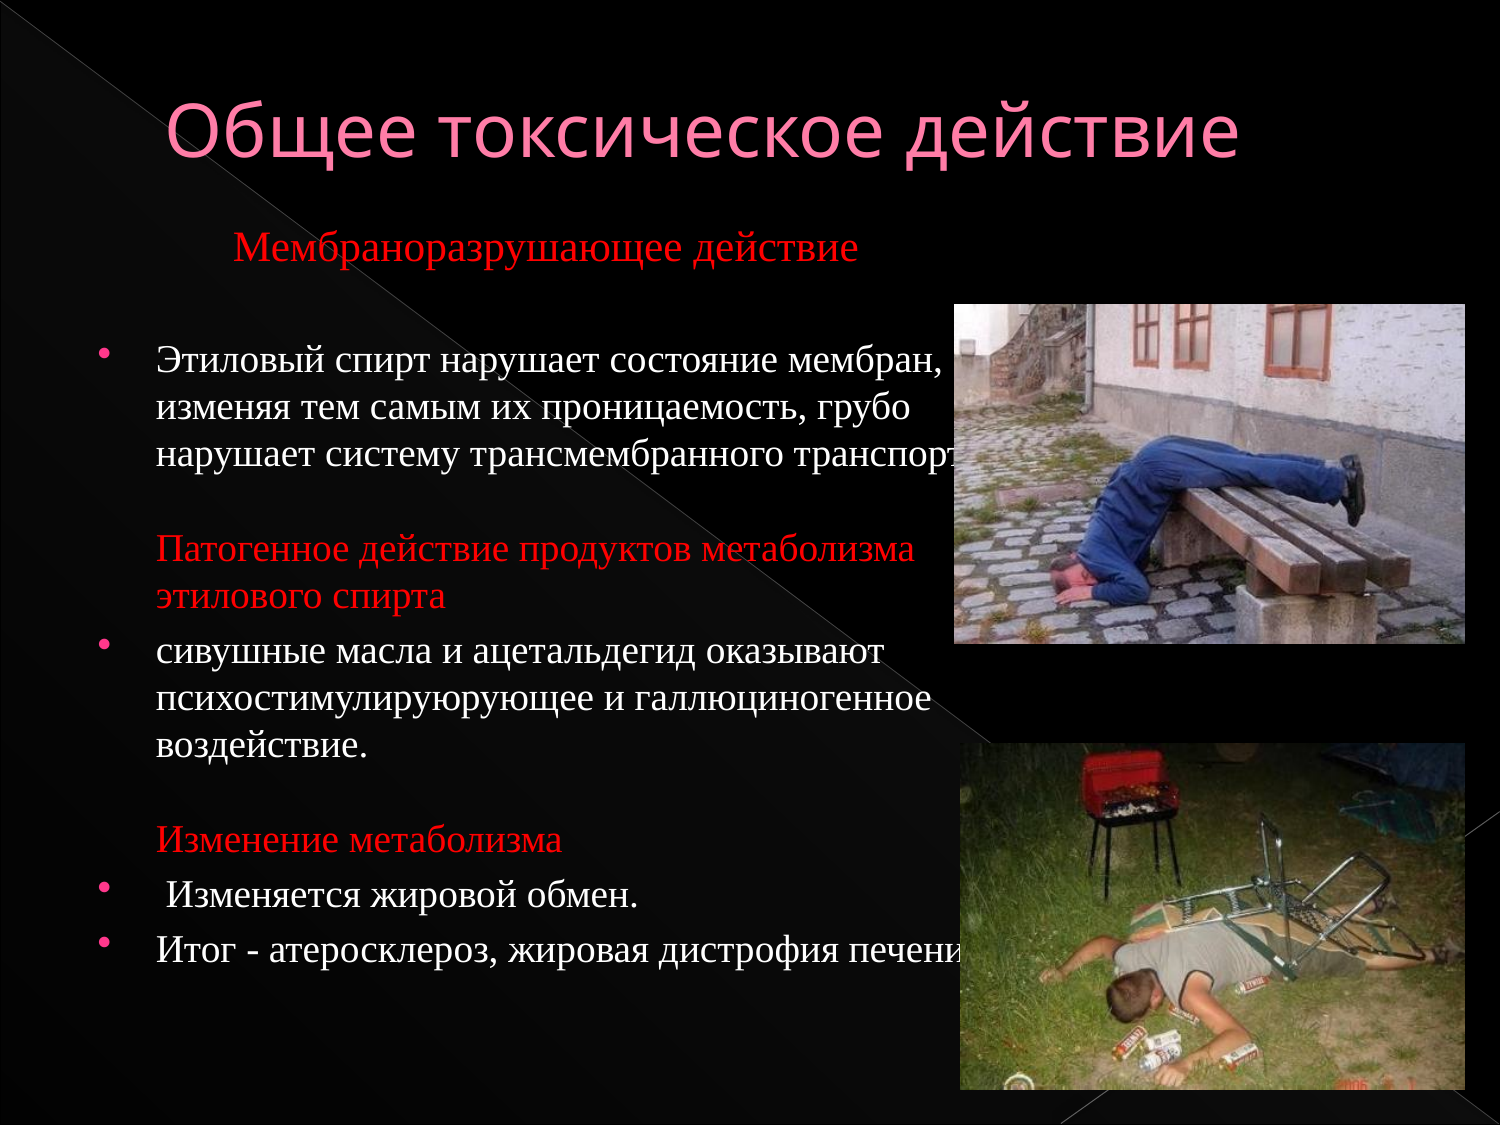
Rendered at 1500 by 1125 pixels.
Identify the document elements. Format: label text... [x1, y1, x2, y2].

picture [960, 743, 1466, 1091]
list Мембраноразрушающее действие Этиловый спирт нарушает состояние мембран, изменяя тем самым их проницаемость, грубо нарушает систему трансмембранного транспорта. Патогенное действие продуктов метаболизма этилового спирта сивушные масла и ацетальдегид оказывают психостимулируюрующее и галлюциногенное воздействие. Изменение метаболизма Изменяется жировой обмен. Итог - атеросклероз, жировая дистрофия печени. [75, 210, 1008, 1059]
title Общее токсическое действие [75, 43, 1425, 211]
picture [954, 304, 1466, 644]
